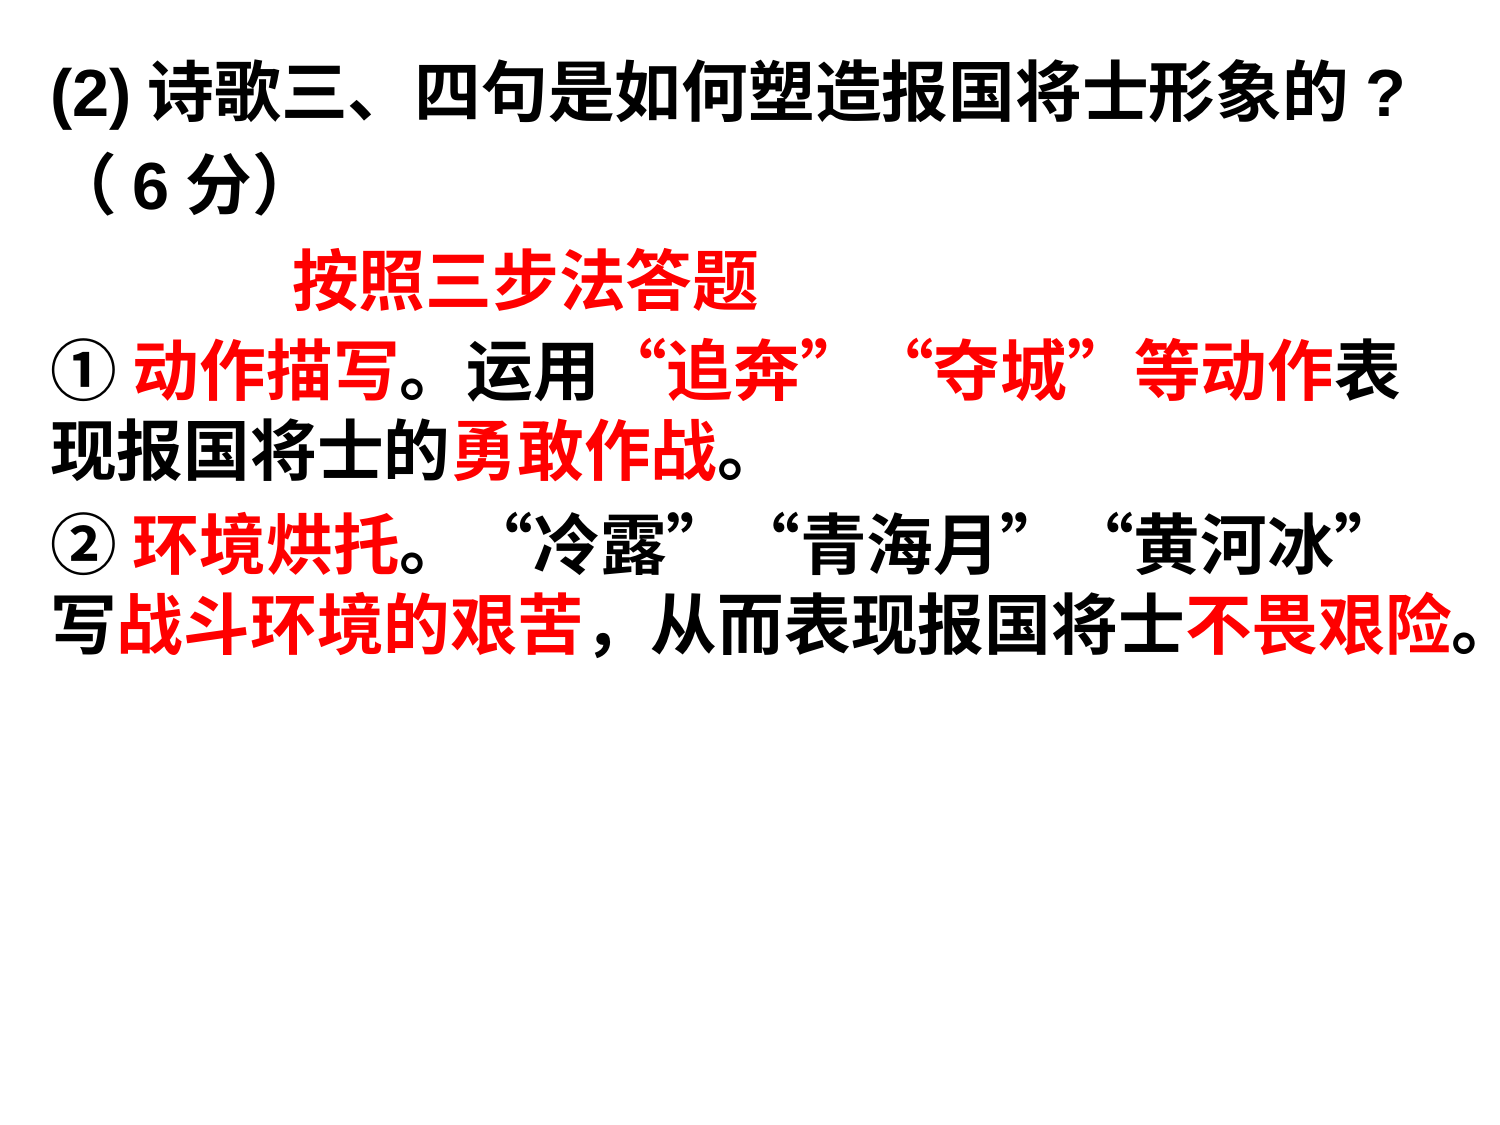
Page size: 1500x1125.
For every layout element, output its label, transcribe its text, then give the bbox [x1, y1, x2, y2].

list (2)诗歌三、四句是如何塑造报国将士形象的? （6分） ①动作描写。运用“追奔”“夺城”等动作表现报国将士的勇敢作战。 ②环境烘托。“冷露”“青海月”“黄河冰”写战斗环境的艰苦，从而表现报国将士不畏艰险。 [35, 41, 1476, 1006]
text_box 按照三步法答题 [277, 231, 931, 327]
